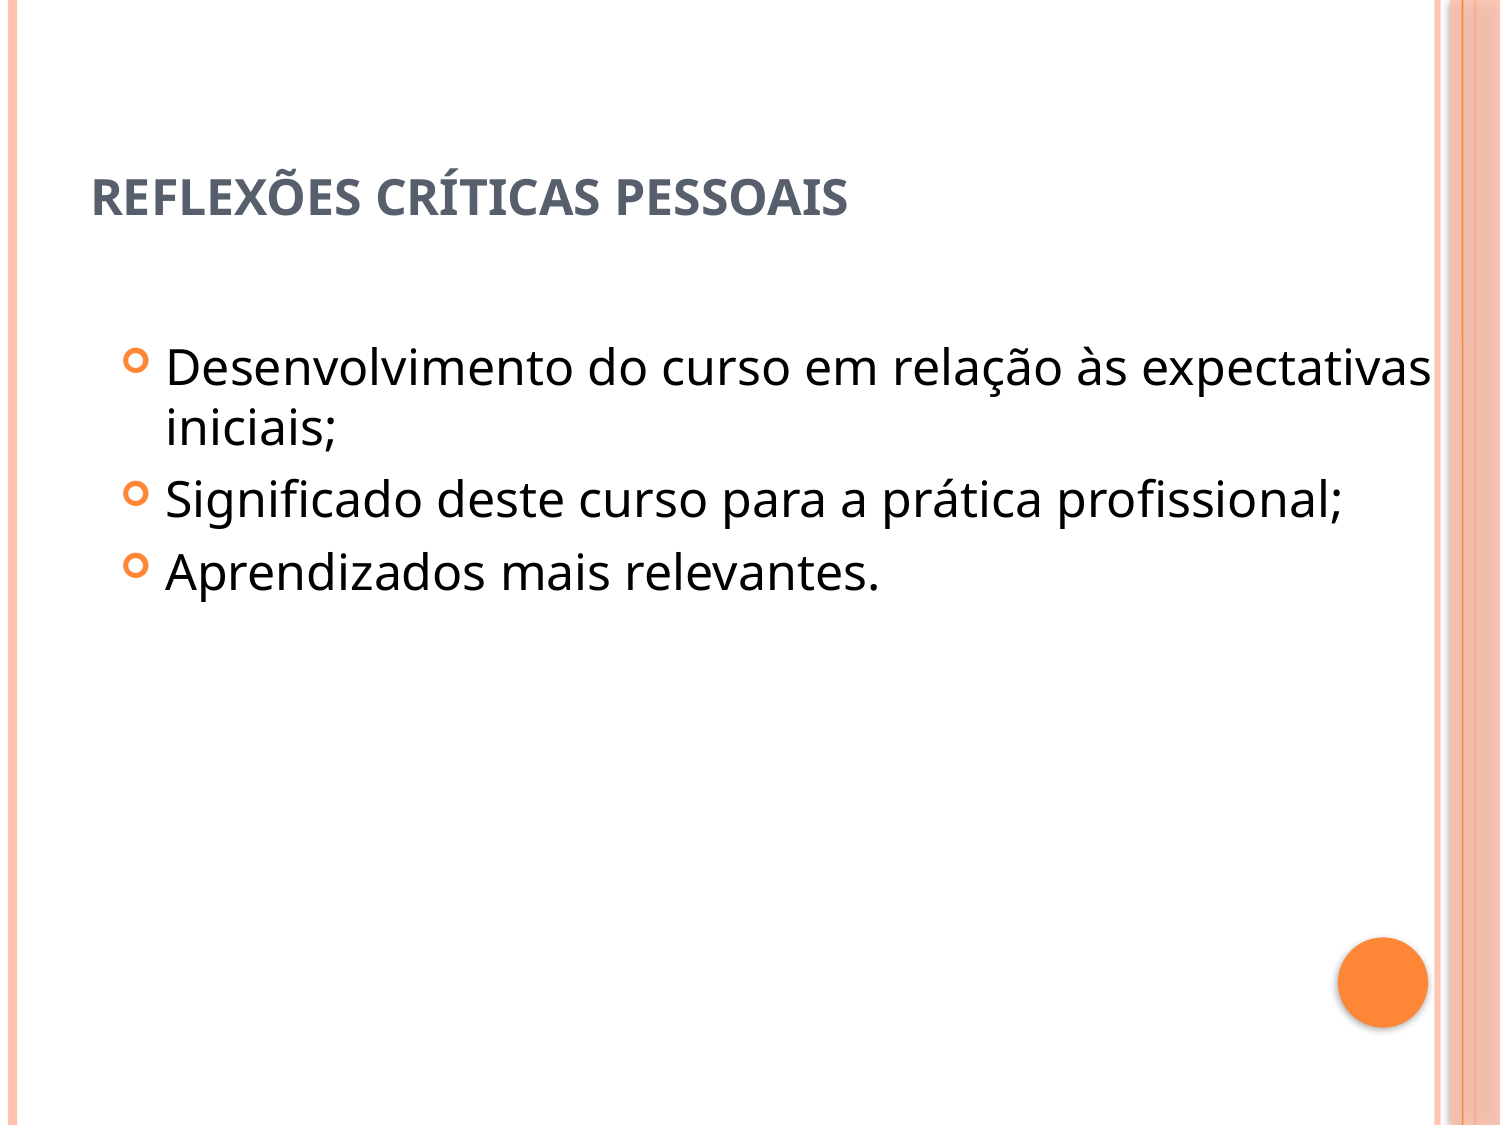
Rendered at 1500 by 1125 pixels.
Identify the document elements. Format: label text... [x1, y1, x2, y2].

list Desenvolvimento do curso em relação às expectativas iniciais; Significado deste curso para a prática profissional; Aprendizados mais relevantes. [105, 327, 1456, 1071]
title REFLEXÕES CRÍTICAS PESSOAIS [75, 45, 1300, 233]
